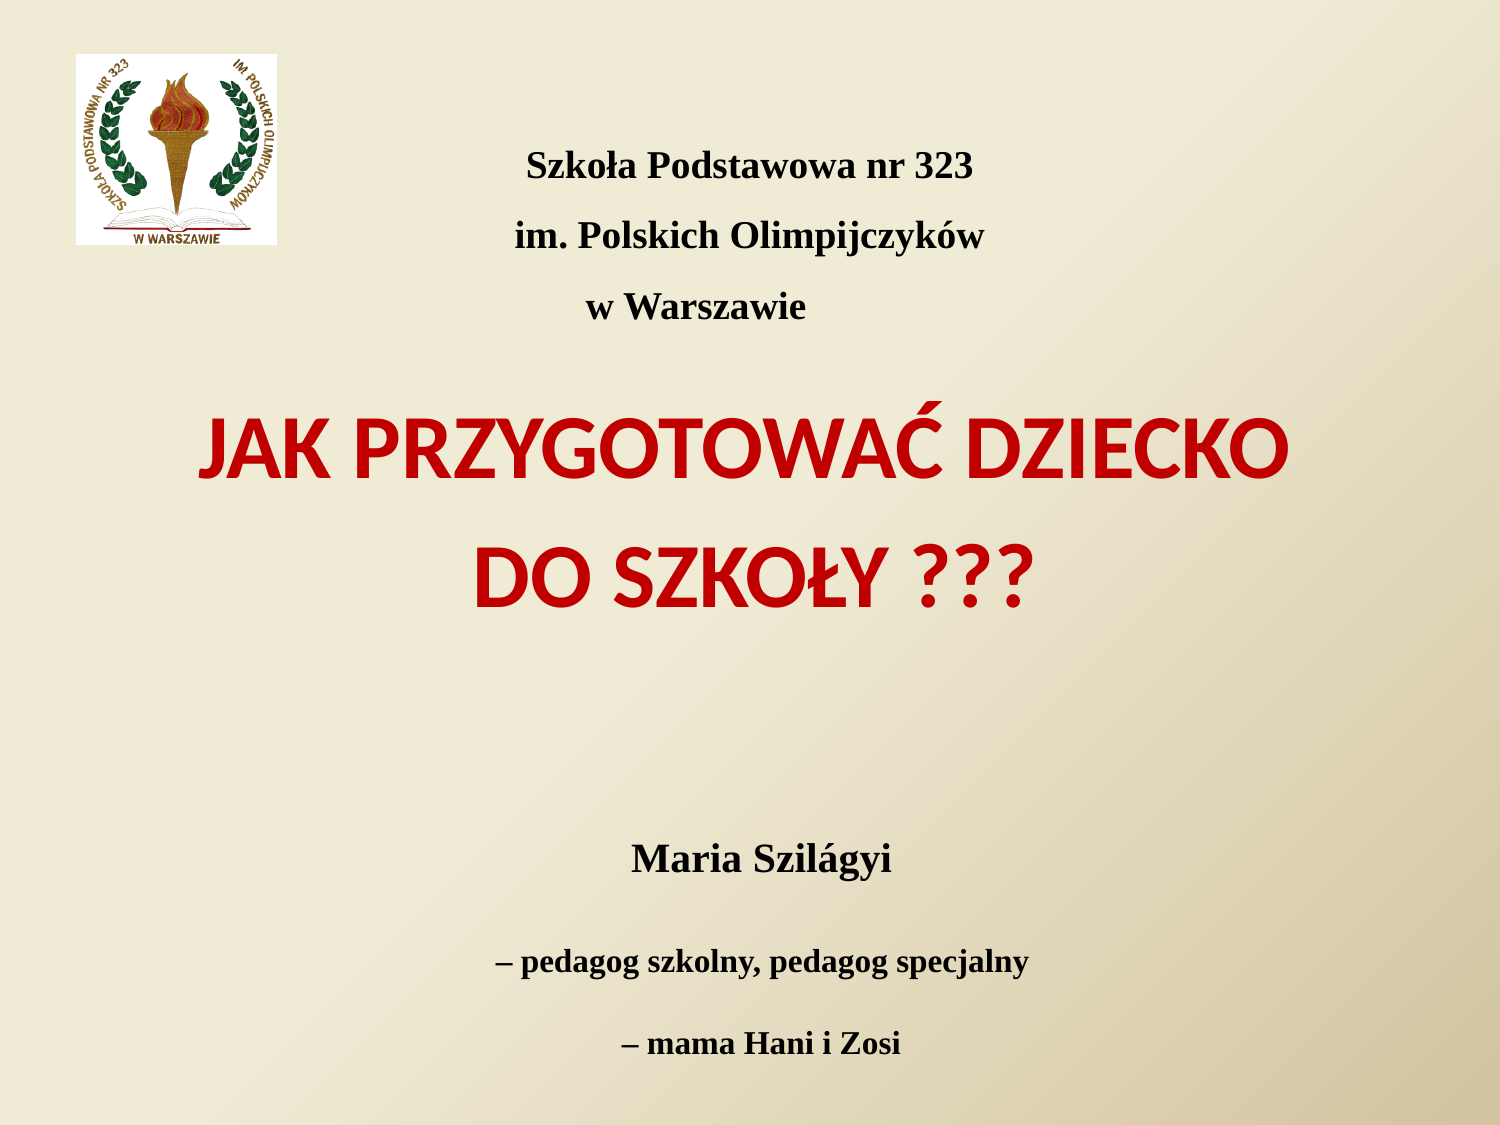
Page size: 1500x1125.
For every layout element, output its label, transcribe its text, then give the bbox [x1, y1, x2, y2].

picture [76, 54, 277, 245]
title Szkoła Podstawowa nr 323 im. Polskich Olimpijczyków w Warszawie [117, 105, 1393, 575]
text_box Maria Szilágyi – pedagog szkolny, pedagog specjalny – mama Hani i Zosi [82, 773, 1442, 1069]
subtitle JAK PRZYGOTOWAĆ DZIECKO DO szkoły ??? [128, 281, 1381, 715]
